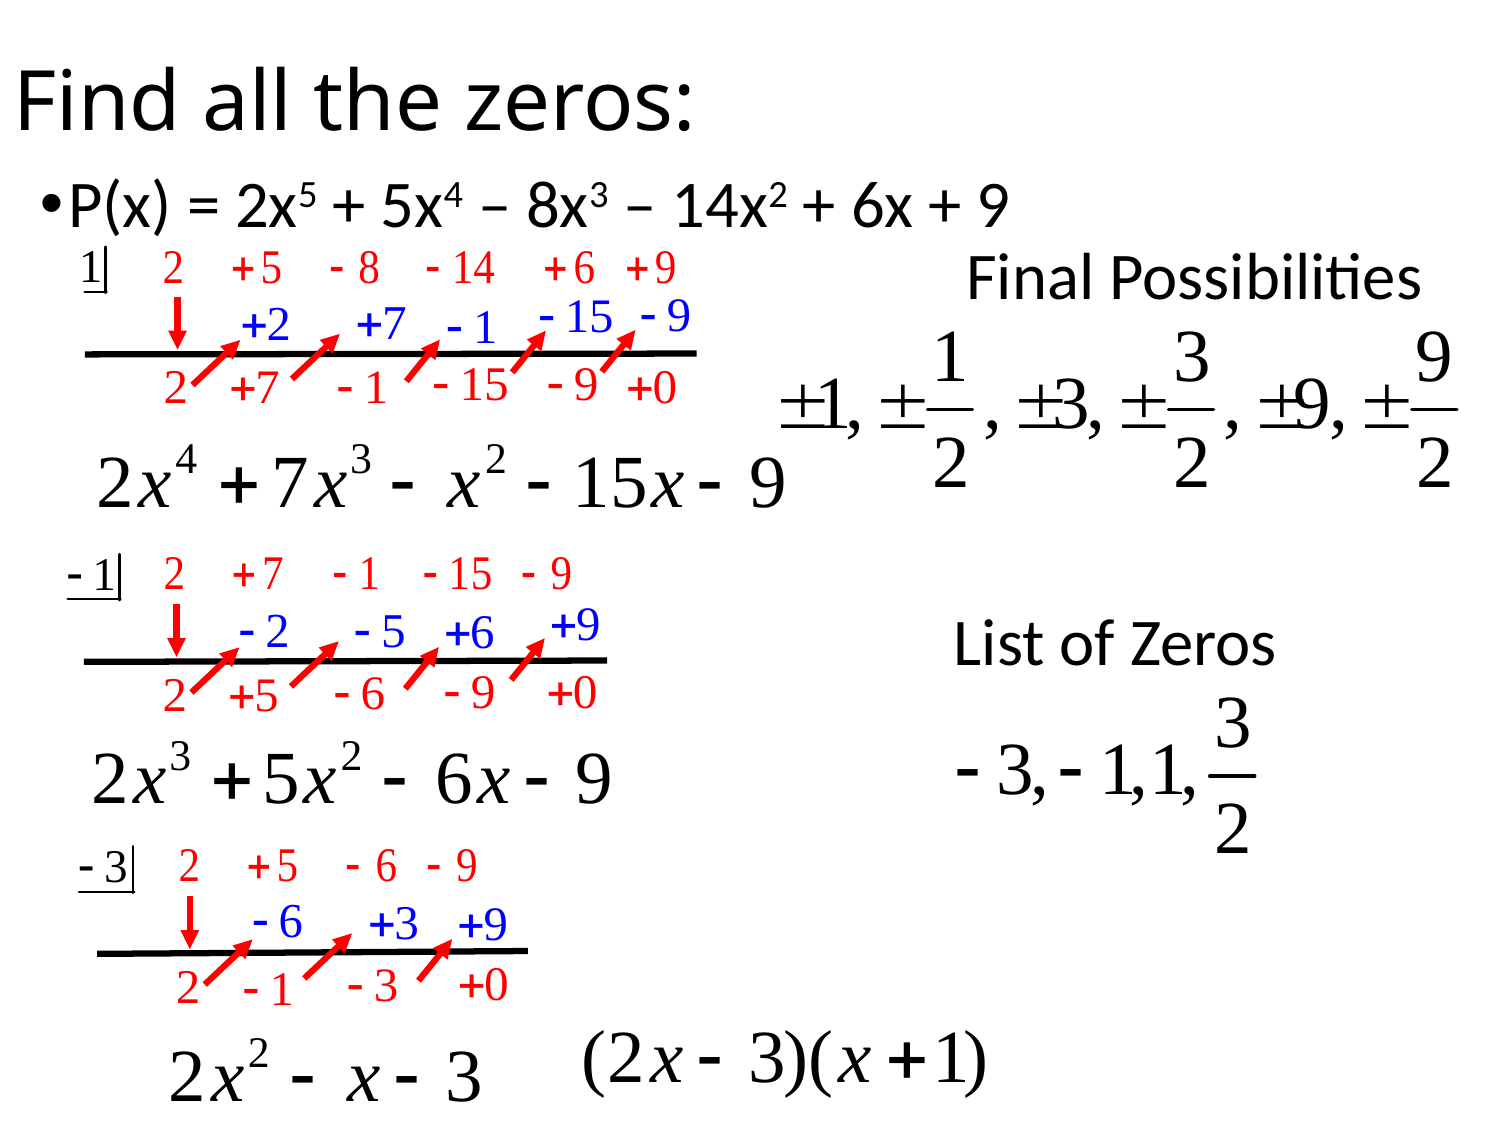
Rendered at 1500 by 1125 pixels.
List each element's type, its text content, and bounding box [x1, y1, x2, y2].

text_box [943, 676, 1269, 870]
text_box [76, 231, 698, 416]
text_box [80, 722, 625, 823]
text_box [59, 537, 608, 724]
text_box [71, 829, 528, 1014]
text_box Final Possibilities [951, 234, 1500, 336]
title Find all the zeros: [0, 0, 1293, 212]
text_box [157, 1019, 496, 1120]
text_box List of Zeros [939, 600, 1488, 702]
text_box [570, 1013, 1003, 1114]
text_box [84, 425, 798, 526]
list P(x) = 2x5 + 5x4 – 8x3 – 14x2 + 6x + 9 [24, 162, 1319, 877]
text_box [762, 309, 1475, 504]
